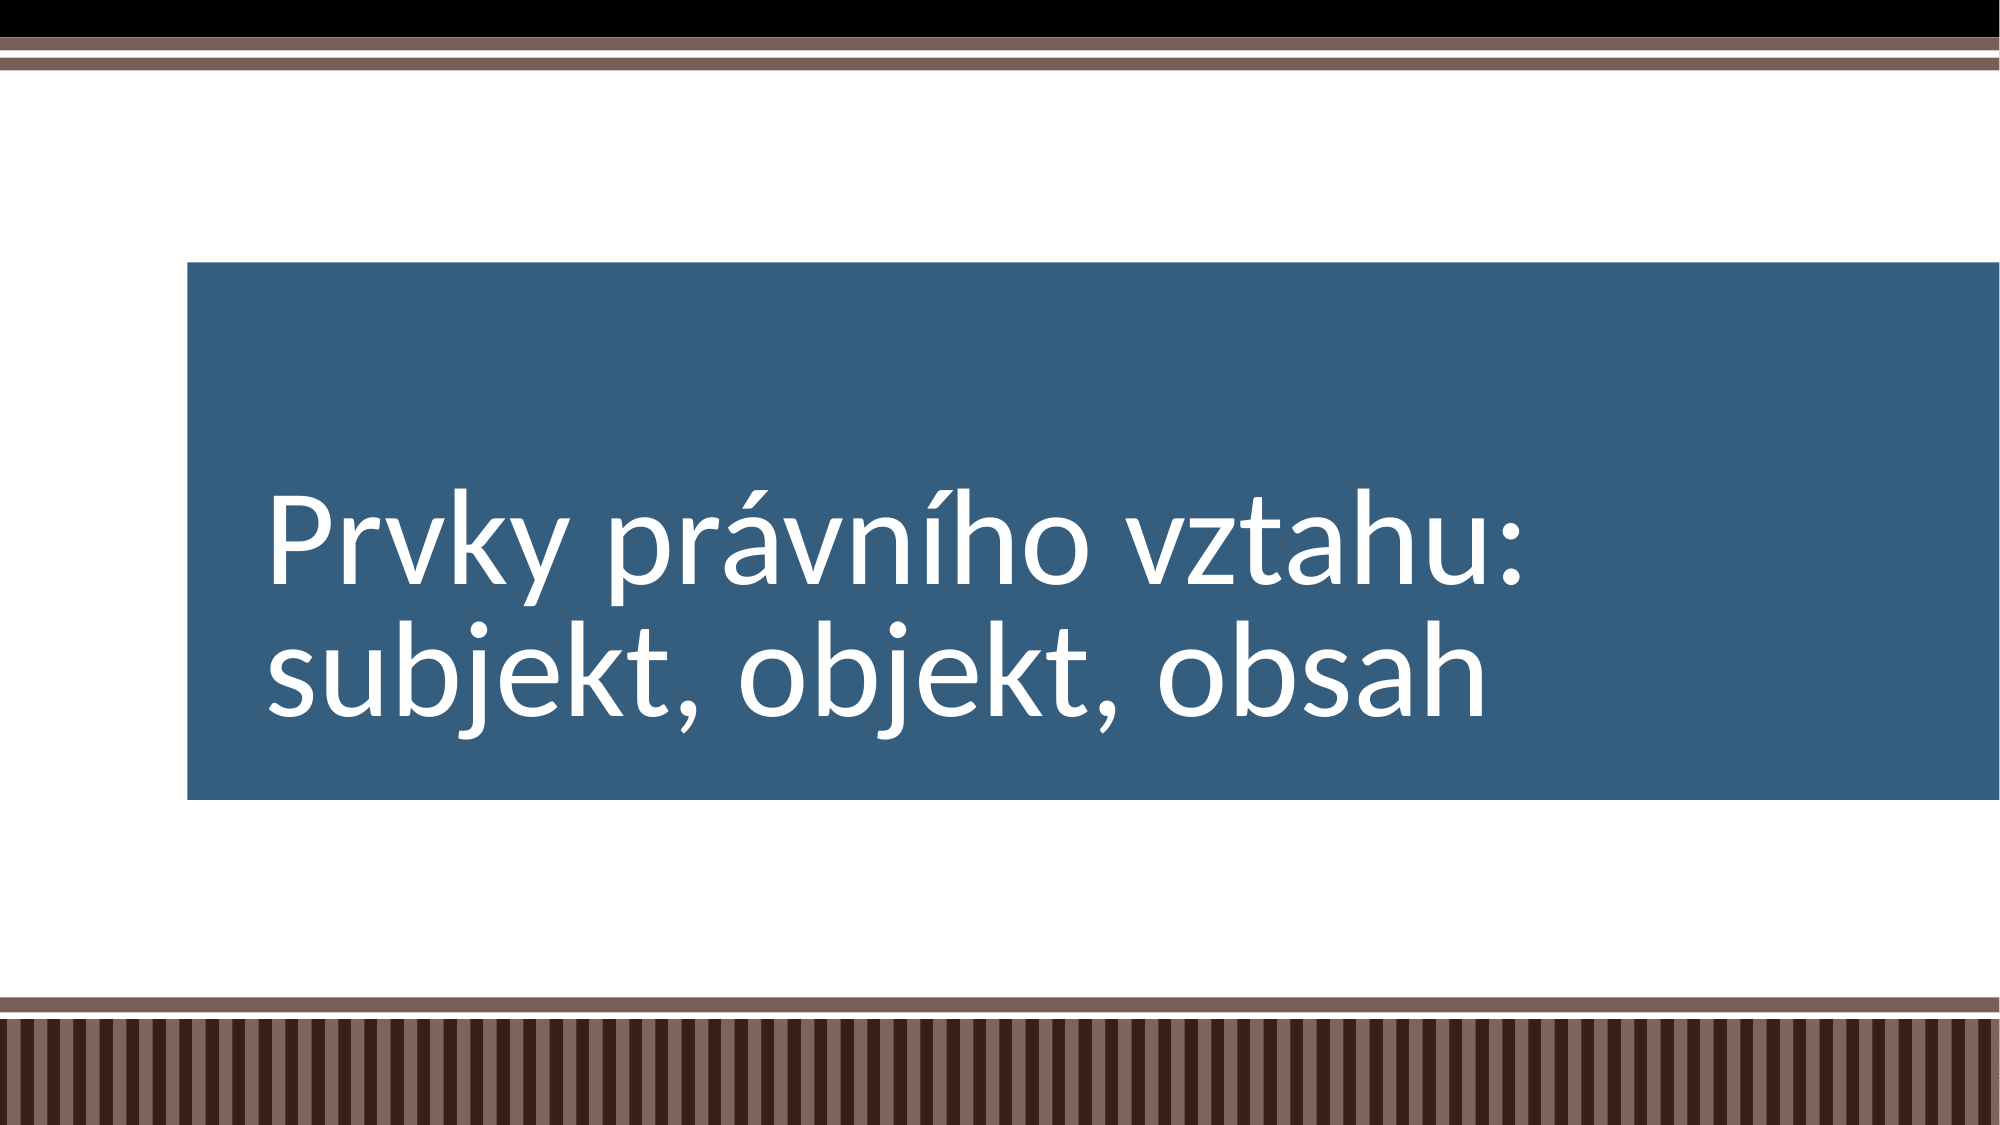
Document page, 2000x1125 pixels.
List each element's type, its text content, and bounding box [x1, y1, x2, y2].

title Prvky právního vztahu: subjekt, objekt, obsah [249, 312, 1750, 750]
